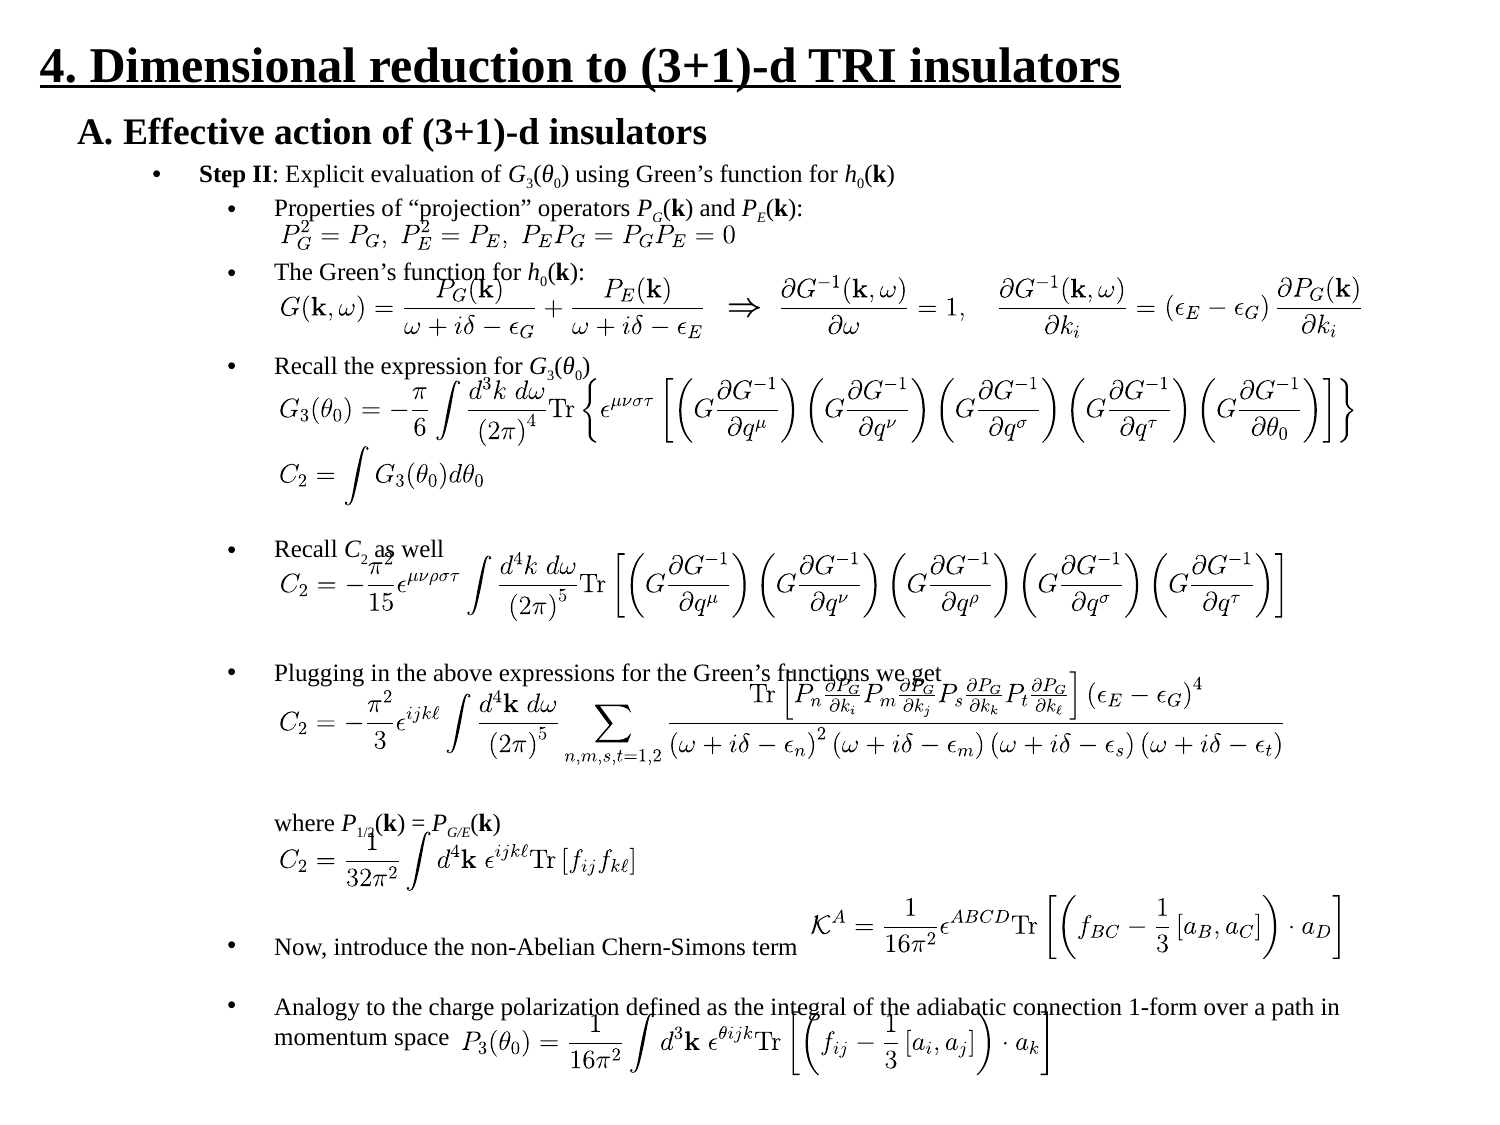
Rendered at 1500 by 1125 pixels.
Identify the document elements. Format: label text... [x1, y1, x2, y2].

picture [278, 831, 638, 892]
picture [279, 276, 705, 339]
picture [279, 551, 1290, 622]
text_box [711, 275, 1363, 339]
picture [278, 376, 1359, 507]
picture [278, 671, 1284, 766]
text_box A. Effective action of (3+1)-d insulators [62, 99, 1425, 160]
picture [460, 1010, 1056, 1077]
text_box 4. Dimensional reduction to (3+1)-d TRI insulators [24, 24, 1375, 100]
picture [279, 219, 737, 251]
picture [810, 894, 1347, 961]
text_box Step II: Explicit evaluation of G3(θ0) using Green’s function for h0(k) Properties of “projection” operators PG(k) and PE(k): The Green’s function for h0(k): Recall the expression for G3(θ0) Recall C2 as well Plugging in the above expressions for the Green’s functions we get where P1/2(k) = PG/E(k) Now, introduce the non-Abelian Chern-Simons term Analogy to the charge polarization defined as the integral of the adiabatic connection 1-form over a path in momentum space [137, 149, 1450, 1058]
